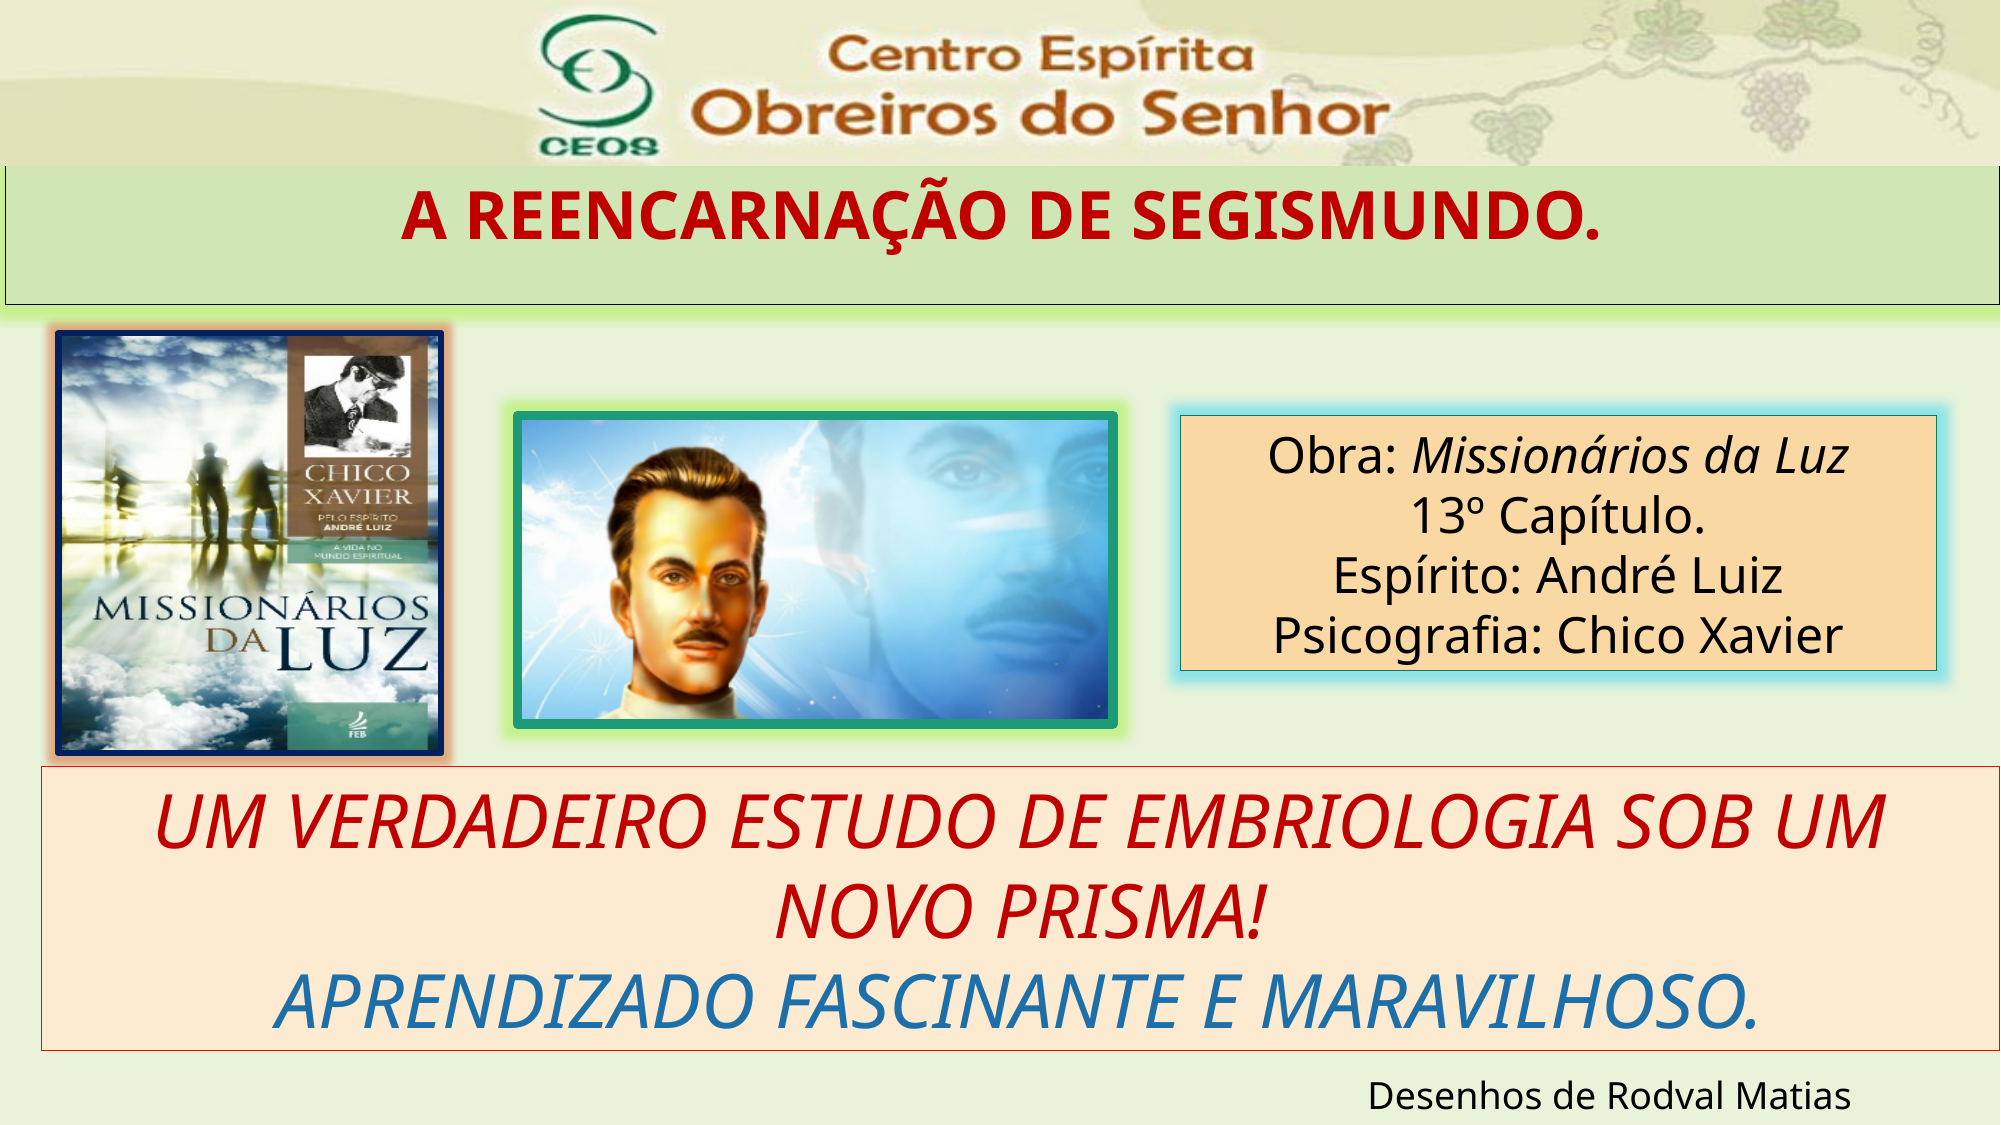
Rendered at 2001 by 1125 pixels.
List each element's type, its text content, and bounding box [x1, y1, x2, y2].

picture [0, 0, 2000, 166]
picture [522, 419, 1109, 720]
text_box UM VERDADEIRO ESTUDO DE EMBRIOLOGIA SOB UM NOVO PRISMA! APRENDIZADO FASCINANTE E MARAVILHOSO. [41, 766, 2000, 1051]
picture [61, 336, 438, 751]
text_box Obra: Missionários da Luz 13º Capítulo. Espírito: André Luiz Psicografia: Chico Xavier [1180, 415, 1937, 671]
text_box Desenhos de Rodval Matias [1352, 1064, 1879, 1125]
text_box A Reencarnação de Segismundo. [5, 166, 2000, 305]
